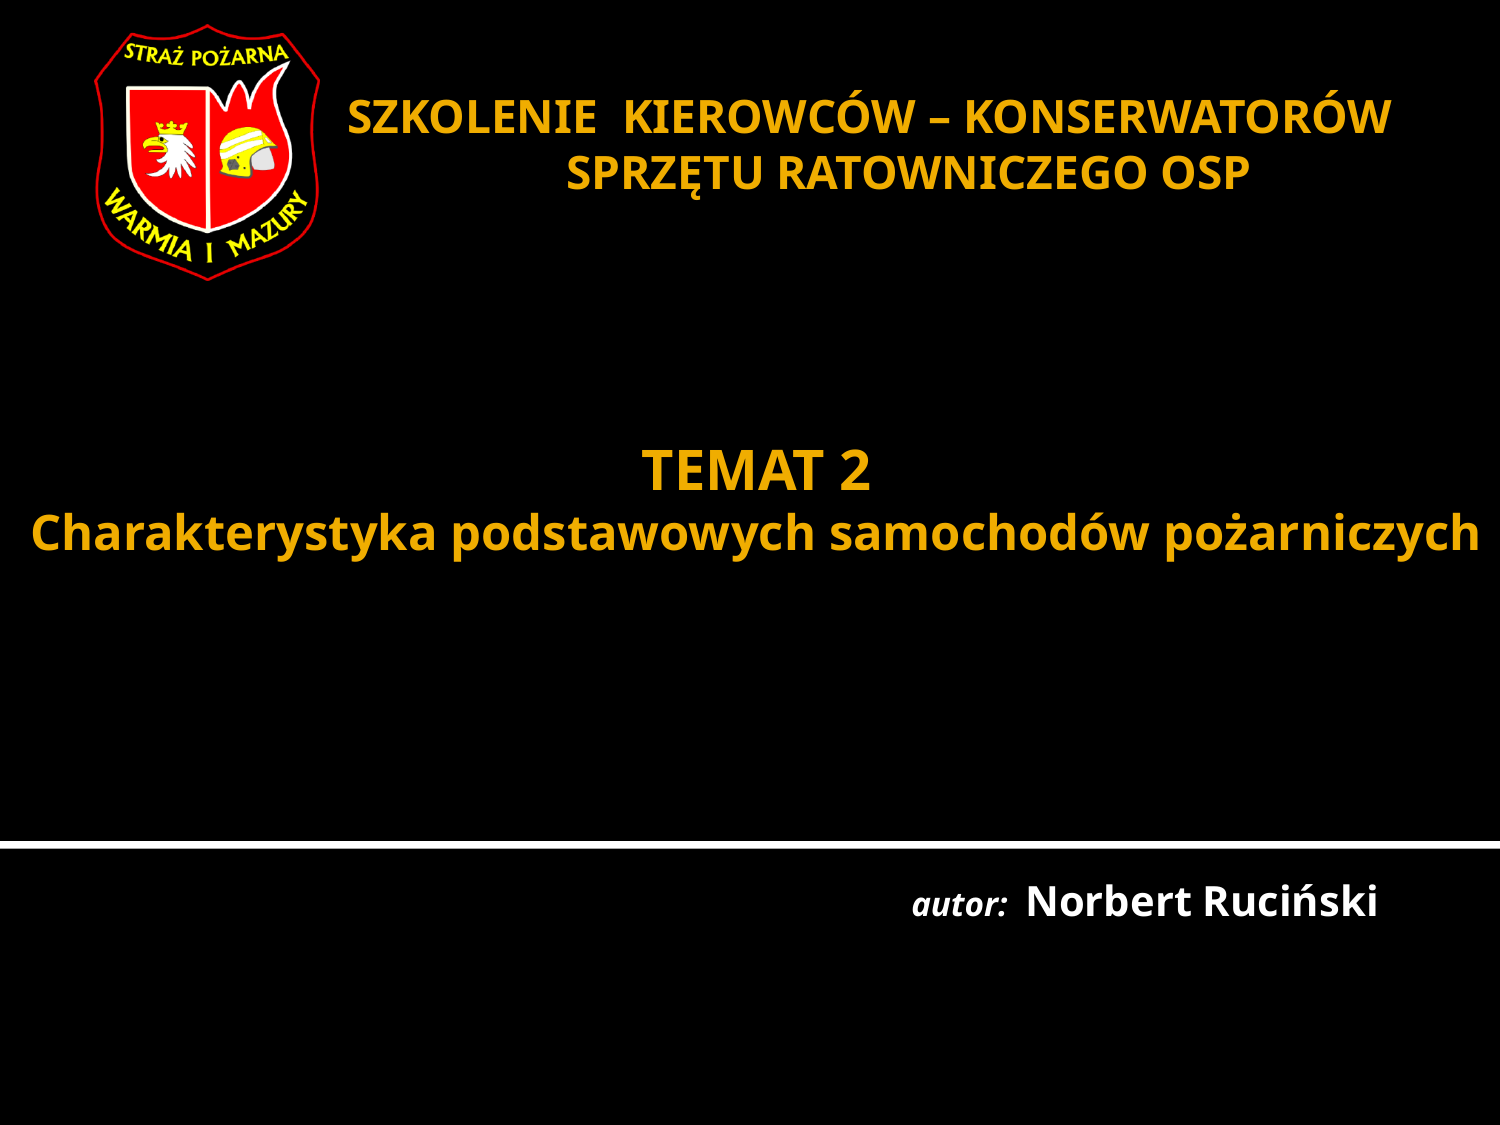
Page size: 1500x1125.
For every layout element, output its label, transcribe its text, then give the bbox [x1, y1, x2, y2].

subtitle autor: Norbert Ruciński [891, 869, 1500, 925]
picture [94, 24, 320, 281]
text_box SZKOLENIE KIEROWCÓW – KONSERWATORÓW SPRZĘTU RATOWNICZEGO OSP [332, 66, 1479, 220]
title TEMAT 2 Charakterystyka podstawowych samochodów pożarniczych [2, 408, 1500, 587]
